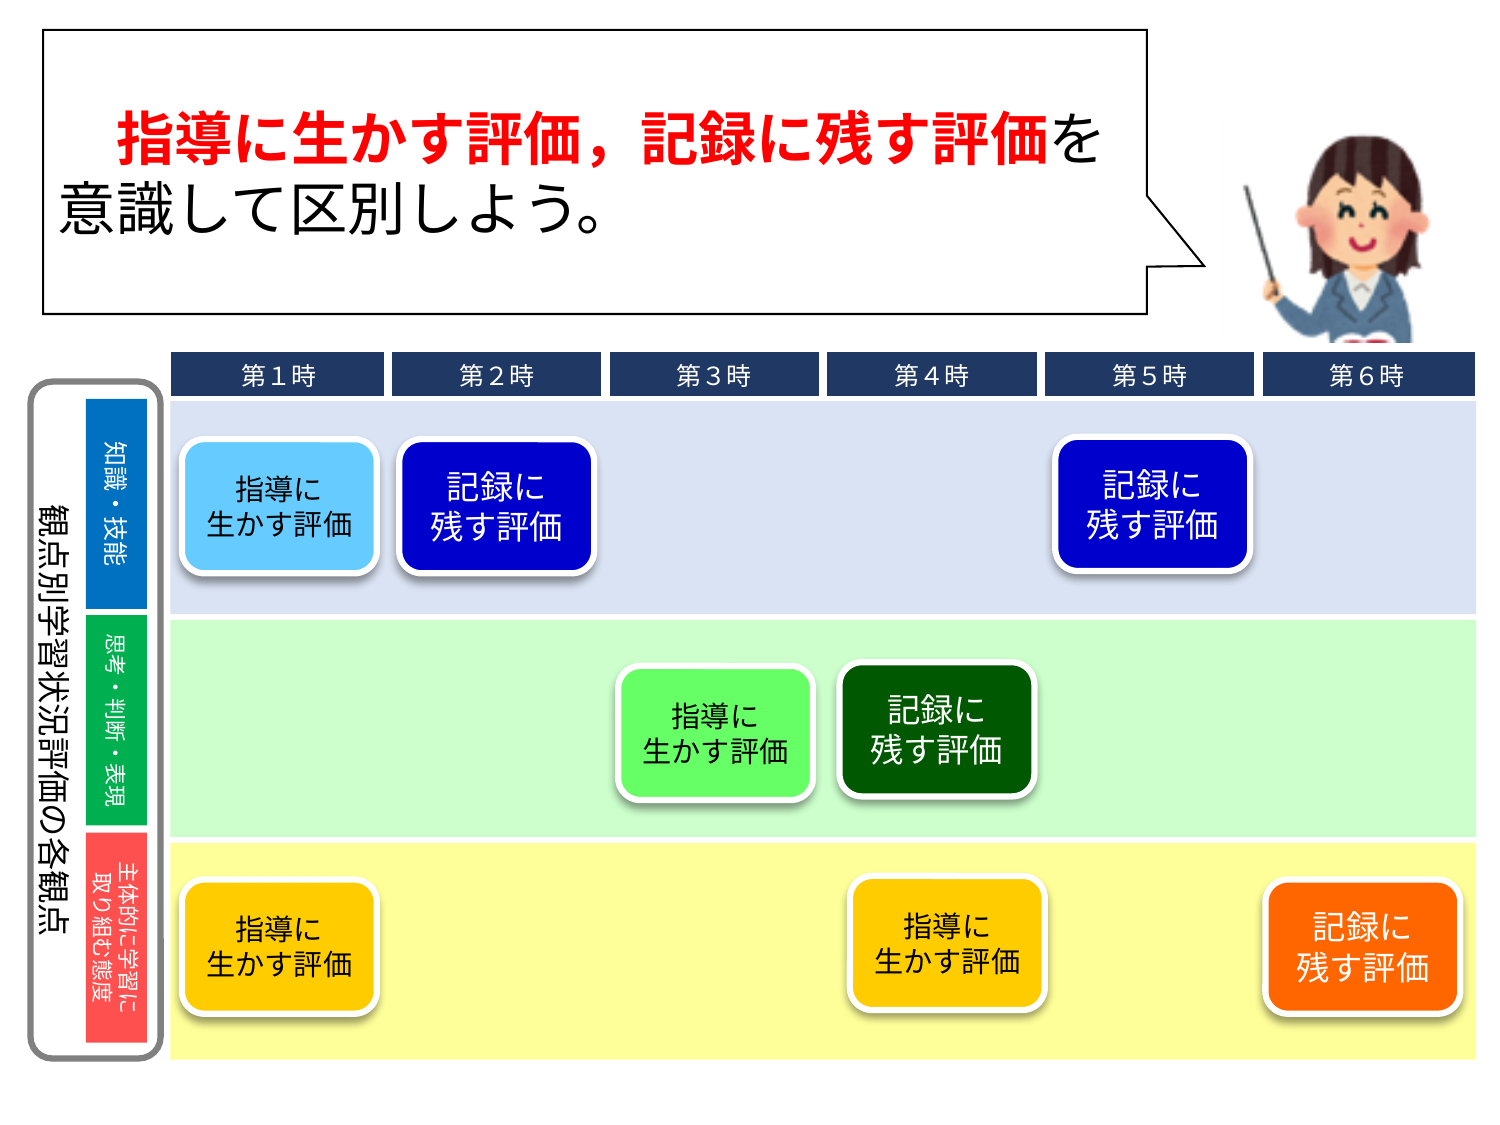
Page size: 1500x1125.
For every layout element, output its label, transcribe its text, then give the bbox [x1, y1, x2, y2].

table_header 第６時 [1263, 352, 1475, 396]
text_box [25, 381, 161, 1059]
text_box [170, 397, 1477, 1060]
table_header 第１時 [171, 352, 384, 396]
picture [1222, 120, 1473, 344]
table_header 第５時 [1045, 352, 1254, 396]
table_header 第２時 [392, 352, 601, 396]
table_header 第３時 [610, 352, 819, 396]
table_header 第４時 [827, 352, 1037, 396]
text_box 指導に生かす評価，記録に残す評価を意識して区別しよう。 [42, 28, 1207, 316]
